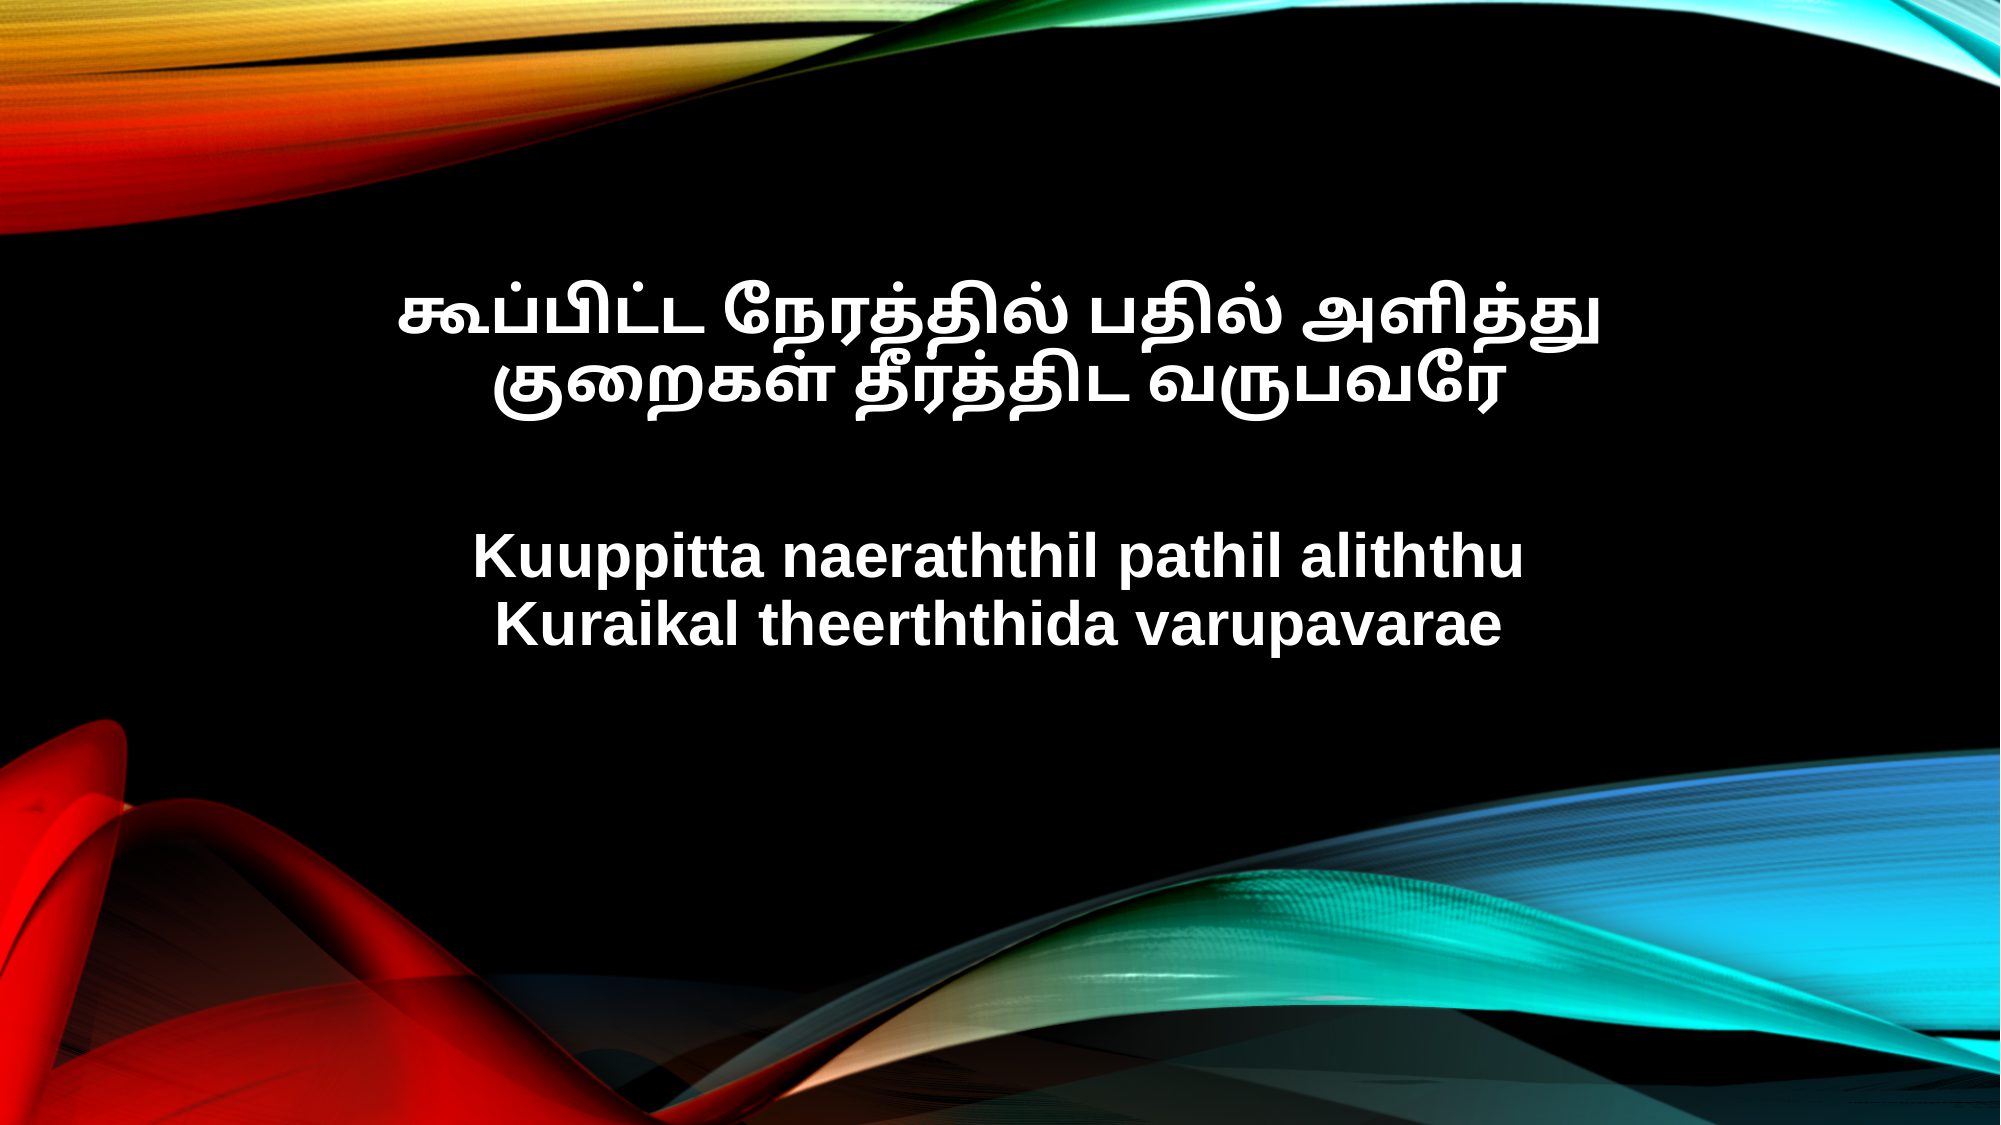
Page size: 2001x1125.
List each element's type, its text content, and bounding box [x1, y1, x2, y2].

subtitle கூப்பிட்ட நேரத்தில் பதில் அளித்து குறைகள் தீர்த்திட வருபவரே Kuuppitta naeraththil pathil aliththu Kuraikal theerththida varupavarae [0, 0, 2000, 1125]
